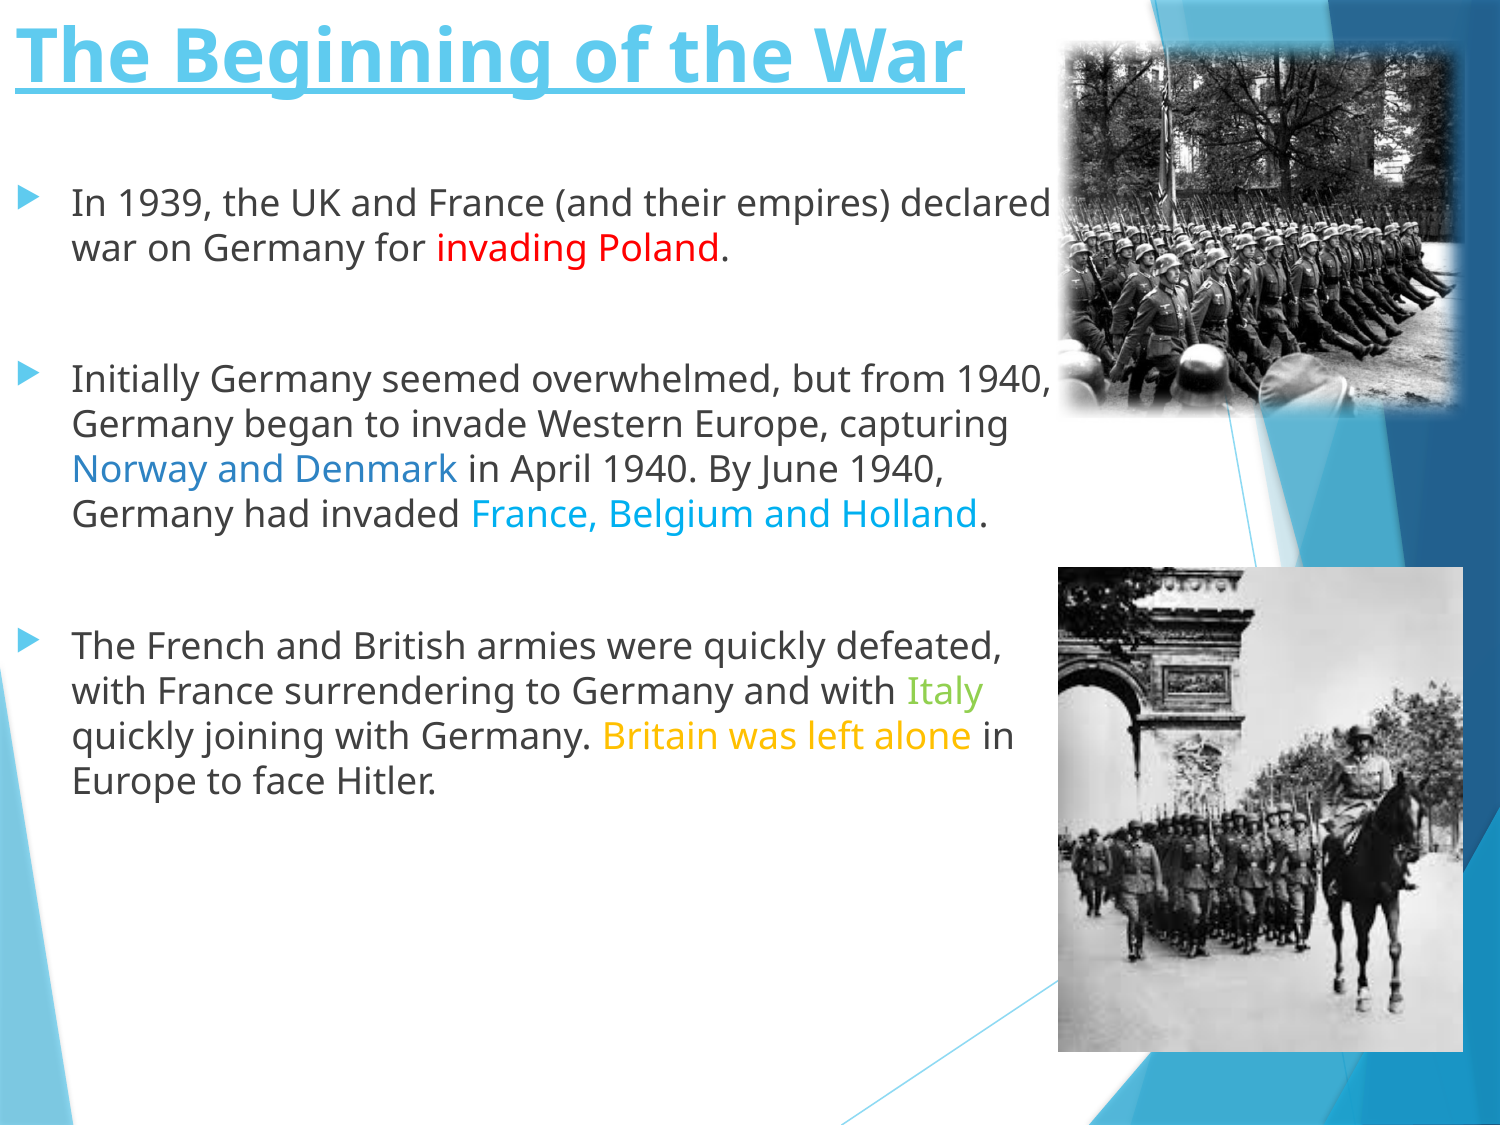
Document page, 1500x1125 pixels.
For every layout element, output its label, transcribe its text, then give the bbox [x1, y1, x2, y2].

title The Beginning of the War [0, 0, 1294, 171]
list In 1939, the UK and France (and their empires) declared war on Germany for invading Poland. Initially Germany seemed overwhelmed, but from 1940, Germany began to invade Western Europe, capturing Norway and Denmark in April 1940. By June 1940, Germany had invaded France, Belgium and Holland. The French and British armies were quickly defeated, with France surrendering to Germany and with Italy quickly joining with Germany. Britain was left alone in Europe to face Hitler. [0, 171, 1070, 1125]
picture [1050, 33, 1471, 424]
picture [1058, 566, 1463, 1052]
